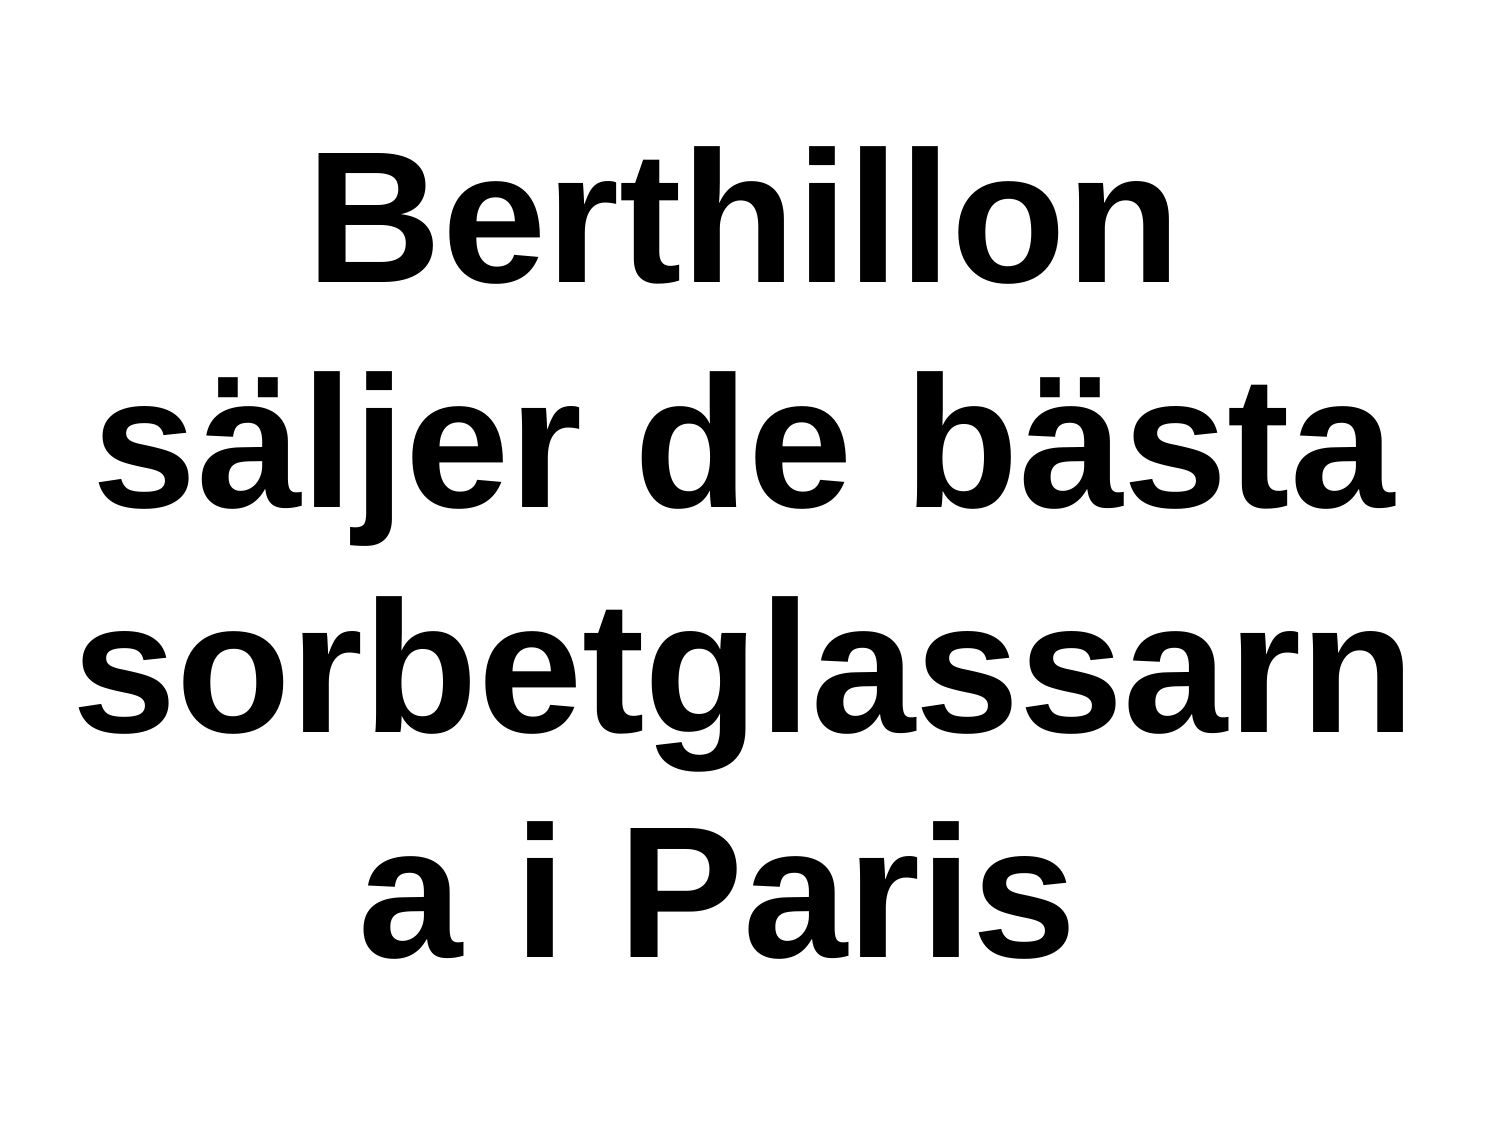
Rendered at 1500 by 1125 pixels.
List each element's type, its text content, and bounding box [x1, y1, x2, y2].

text_box Berthillon säljer de bästa sorbetglassarna i Paris [41, 87, 1447, 1003]
